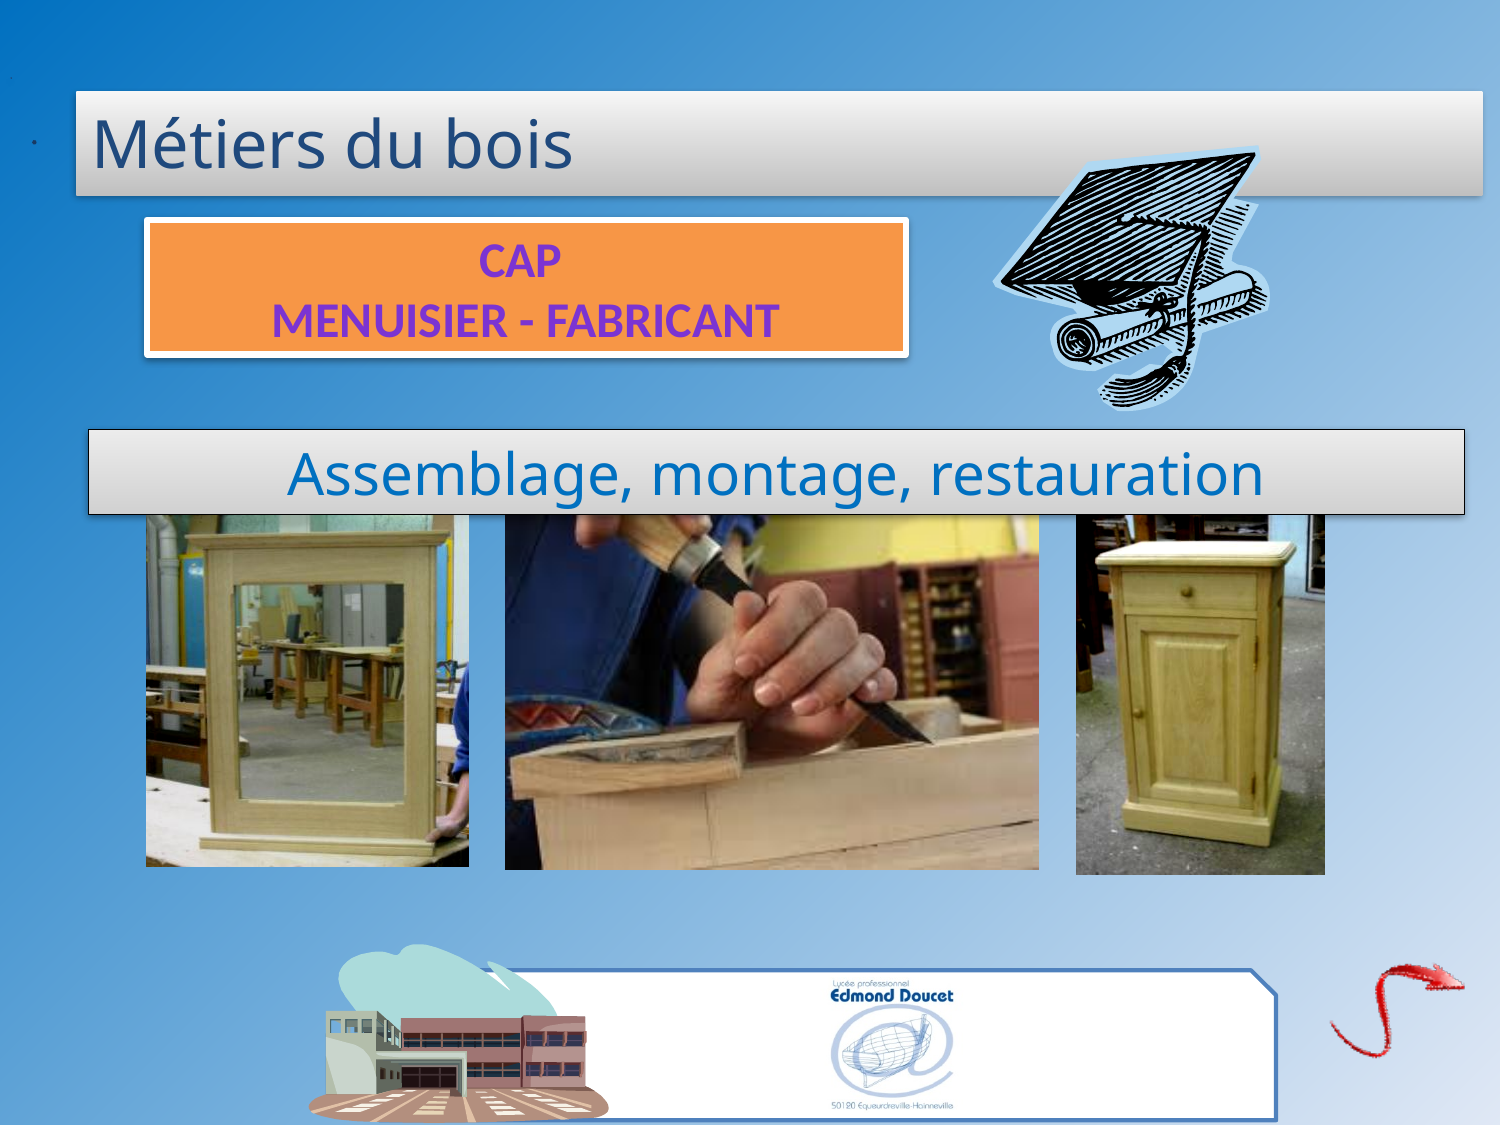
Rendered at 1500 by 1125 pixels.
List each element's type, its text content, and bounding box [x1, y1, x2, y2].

text_box Assemblage, montage, restauration [88, 429, 1465, 515]
picture [820, 977, 964, 1113]
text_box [307, 942, 1277, 1125]
picture [505, 515, 1039, 871]
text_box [29, 0, 1483, 209]
picture [1011, 110, 1278, 411]
picture [1302, 910, 1491, 1099]
text_box CAP Menuisier - fabricant [144, 218, 909, 358]
picture [146, 515, 470, 868]
picture [1075, 515, 1325, 876]
